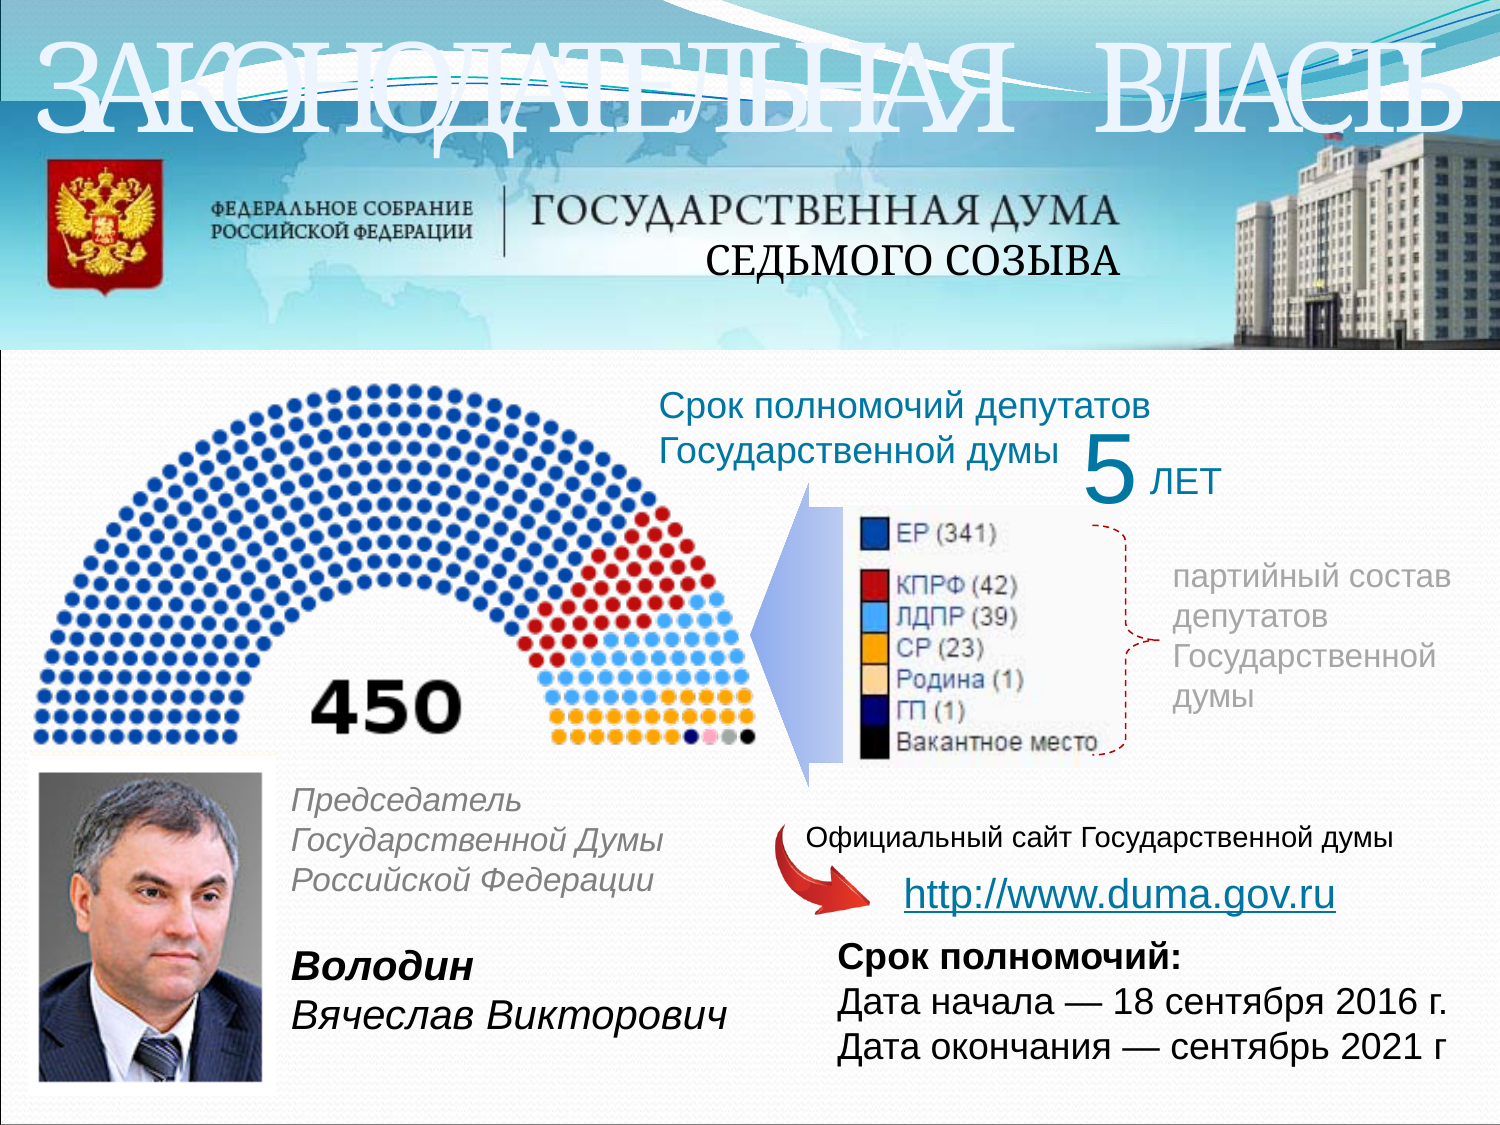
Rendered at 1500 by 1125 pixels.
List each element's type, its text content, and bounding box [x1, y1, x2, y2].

text_box Официальный сайт Государственной думы [754, 810, 1486, 861]
text_box http://www.duma.gov.ru [888, 861, 1362, 924]
text_box Срок полномочий: Дата начала — 18 сентября 2016 г. Дата окончания — сентябрь 2021 г [822, 924, 1465, 1075]
text_box [775, 481, 842, 790]
text_box партийный состав депутатов Государственной думы [1157, 546, 1468, 722]
picture [0, 360, 1500, 1125]
picture [0, 101, 1500, 350]
text_box 5 [1068, 479, 1158, 532]
text_box [1126, 619, 1160, 656]
text_box Срок полномочий депутатов Государственной думы [769, 373, 1254, 479]
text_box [29, 767, 749, 1096]
text_box ЗАКОНОДАТЕЛЬНАЯ ВЛАСТЬ [0, 0, 1500, 101]
text_box ЛЕТ [1135, 449, 1384, 510]
